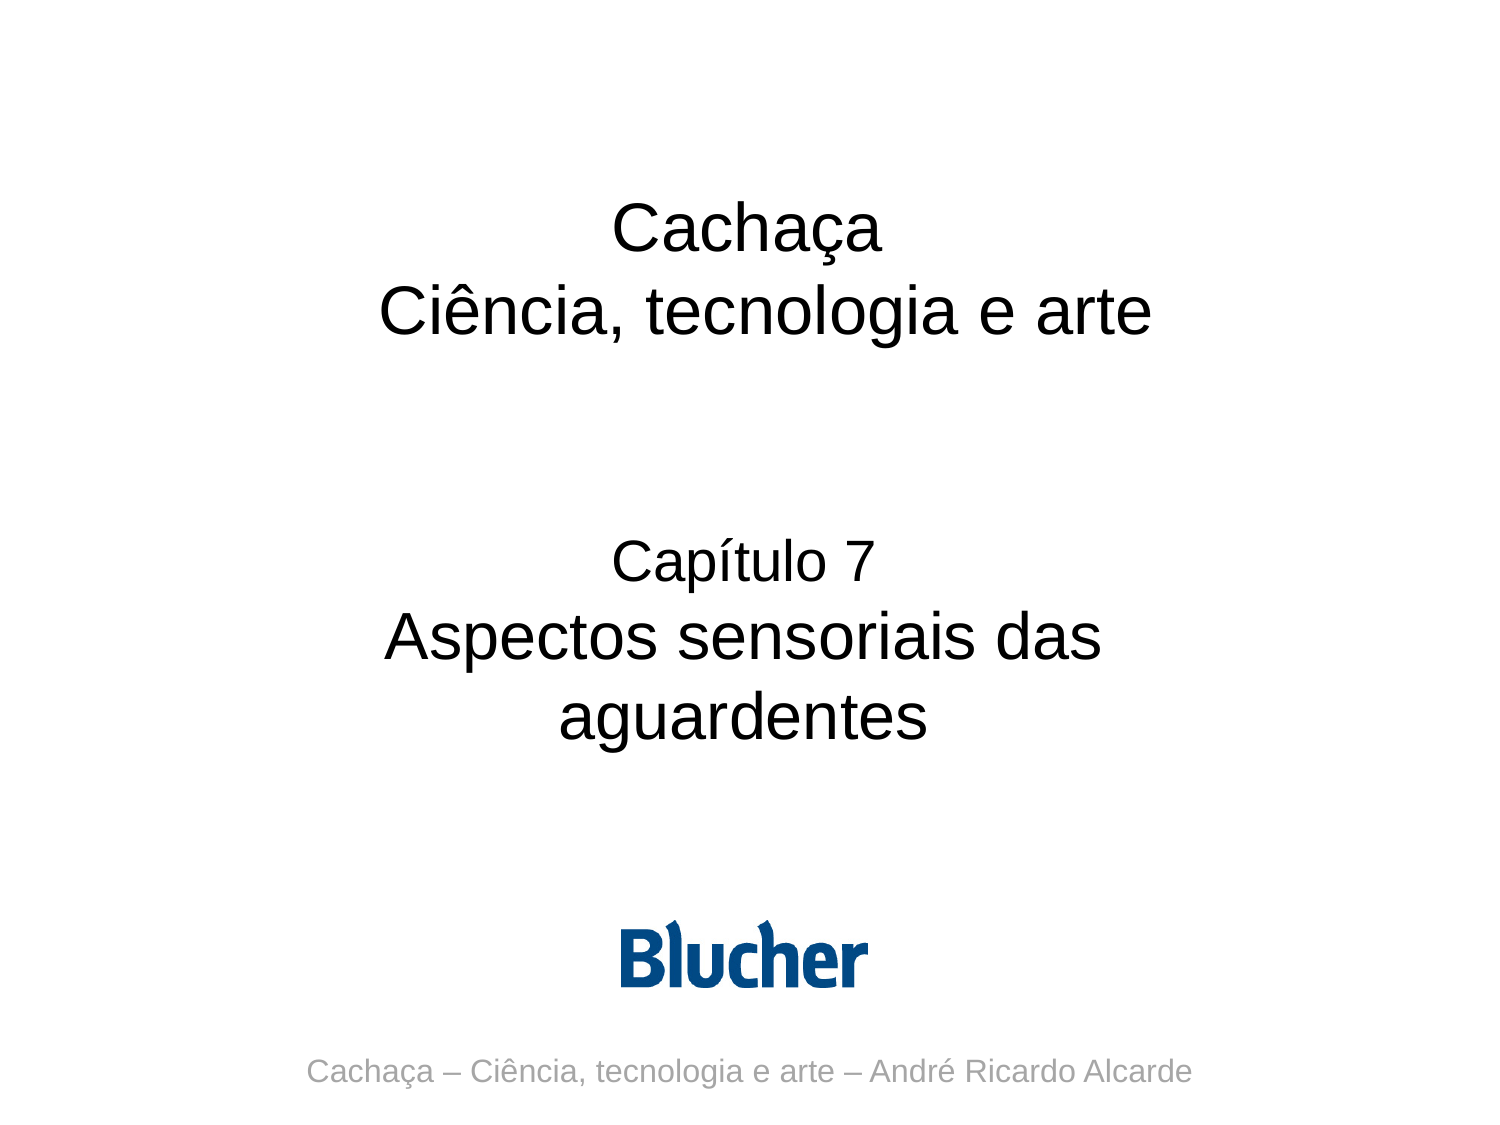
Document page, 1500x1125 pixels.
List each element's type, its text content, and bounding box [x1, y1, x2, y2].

picture [620, 920, 868, 988]
text_box Cachaça Ciência, tecnologia e arte [119, 175, 1395, 417]
text_box Capítulo 7 Aspectos sensoriais das aguardentes [117, 515, 1372, 761]
footer Cachaça – Ciência, tecnologia e arte – André Ricardo Alcarde [0, 1042, 1500, 1103]
